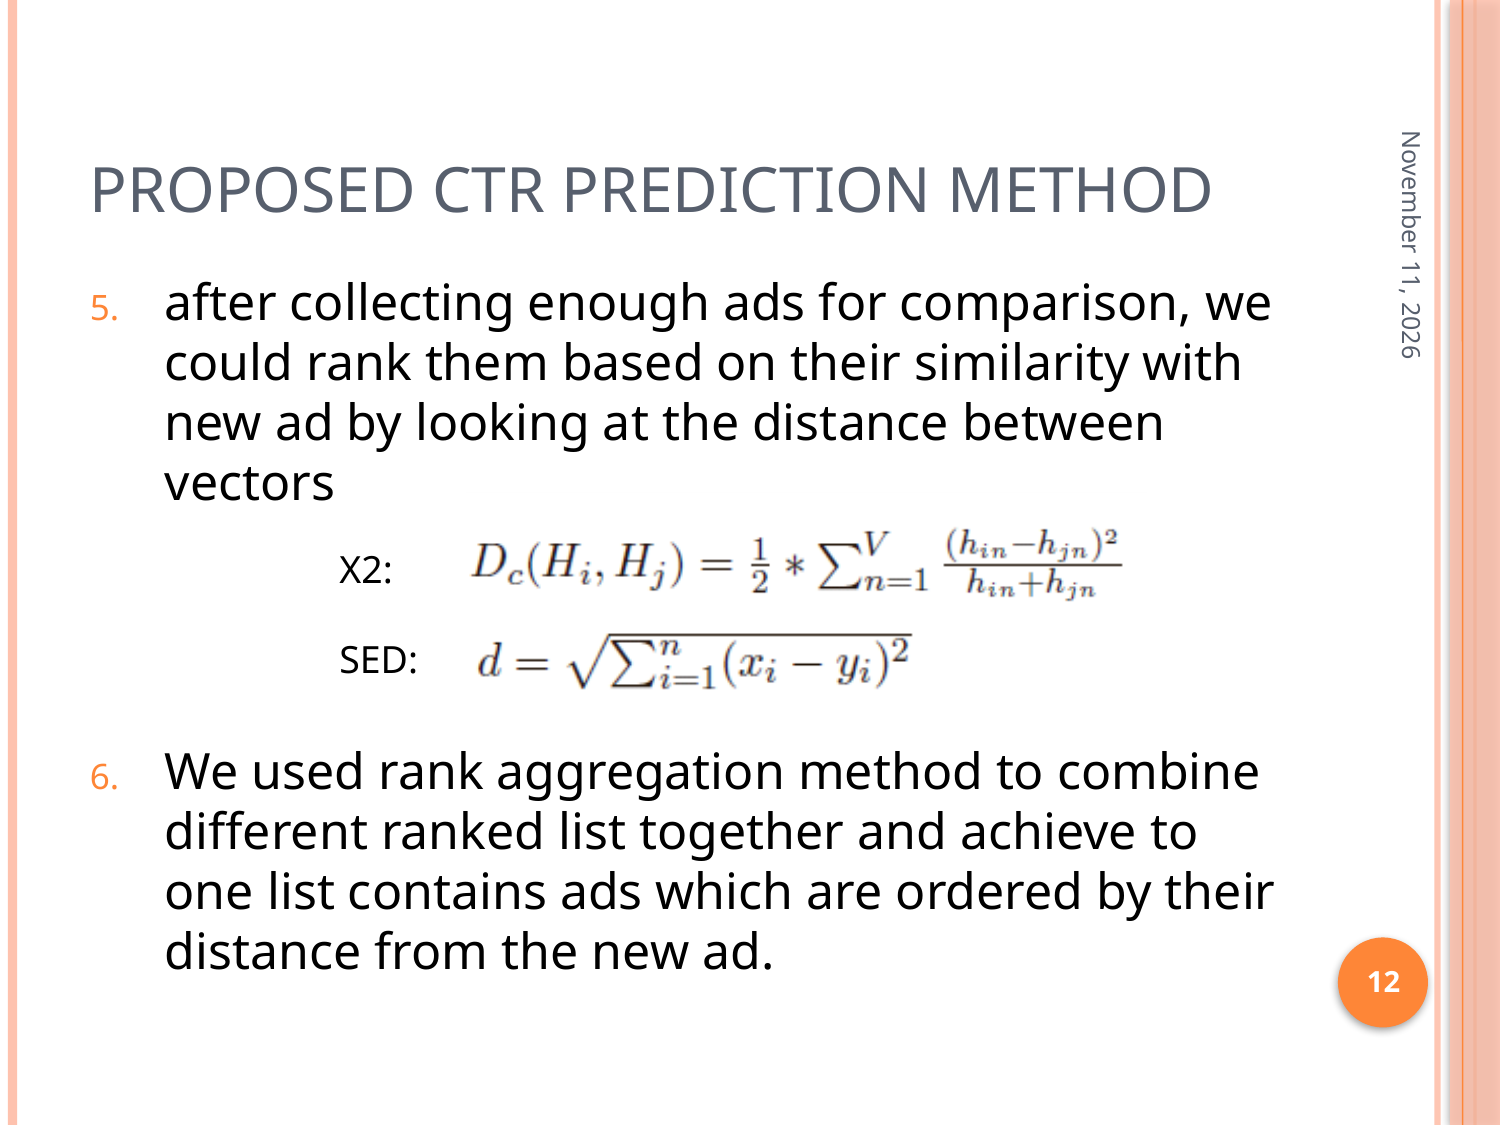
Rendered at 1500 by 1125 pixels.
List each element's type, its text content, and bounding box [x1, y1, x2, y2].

text_box X2: SED: [324, 538, 455, 689]
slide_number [1378, 43, 1442, 374]
list after collecting enough ads for comparison, we could rank them based on their similarity with new ad by looking at the distance between vectors We used rank aggregation method to combine different ranked list together and achieve to one list contains ads which are ordered by their distance from the new ad. [75, 262, 1300, 1062]
slide_number 12 [1333, 940, 1434, 1027]
picture [454, 491, 1148, 719]
title Proposed CTR Prediction Method [75, 45, 1300, 233]
